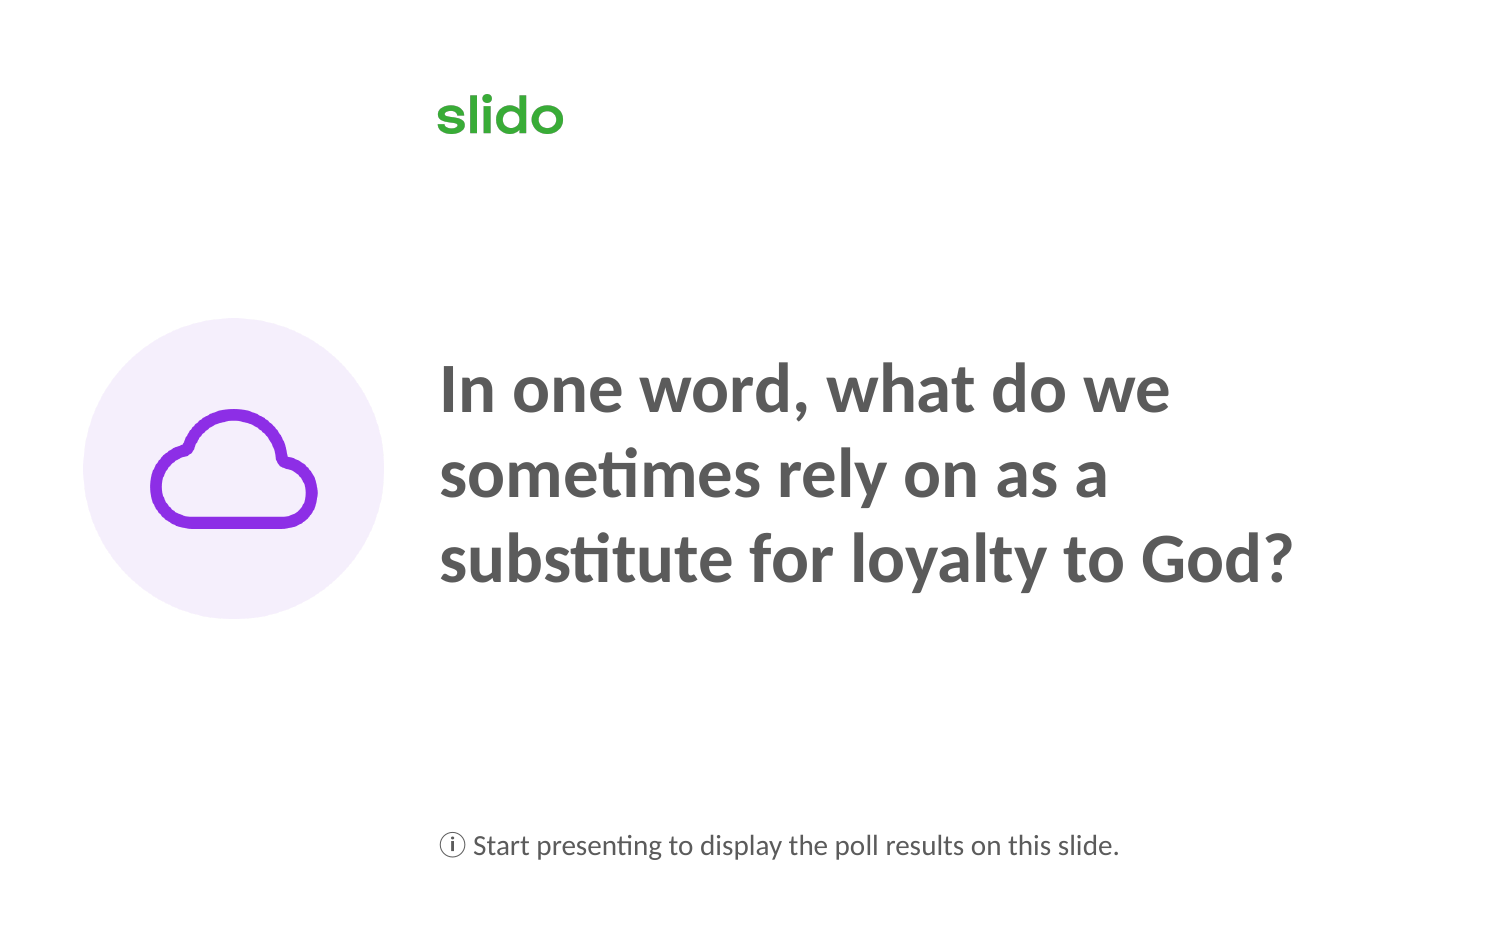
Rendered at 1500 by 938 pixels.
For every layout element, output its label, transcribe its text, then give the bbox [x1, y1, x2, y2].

text_box ⓘ Start presenting to display the poll results on this slide. [424, 811, 1459, 876]
picture [83, 318, 384, 619]
picture [425, 83, 576, 147]
text_box In one word, what do we sometimes rely on as a substitute for loyalty to God? [424, 351, 1418, 587]
